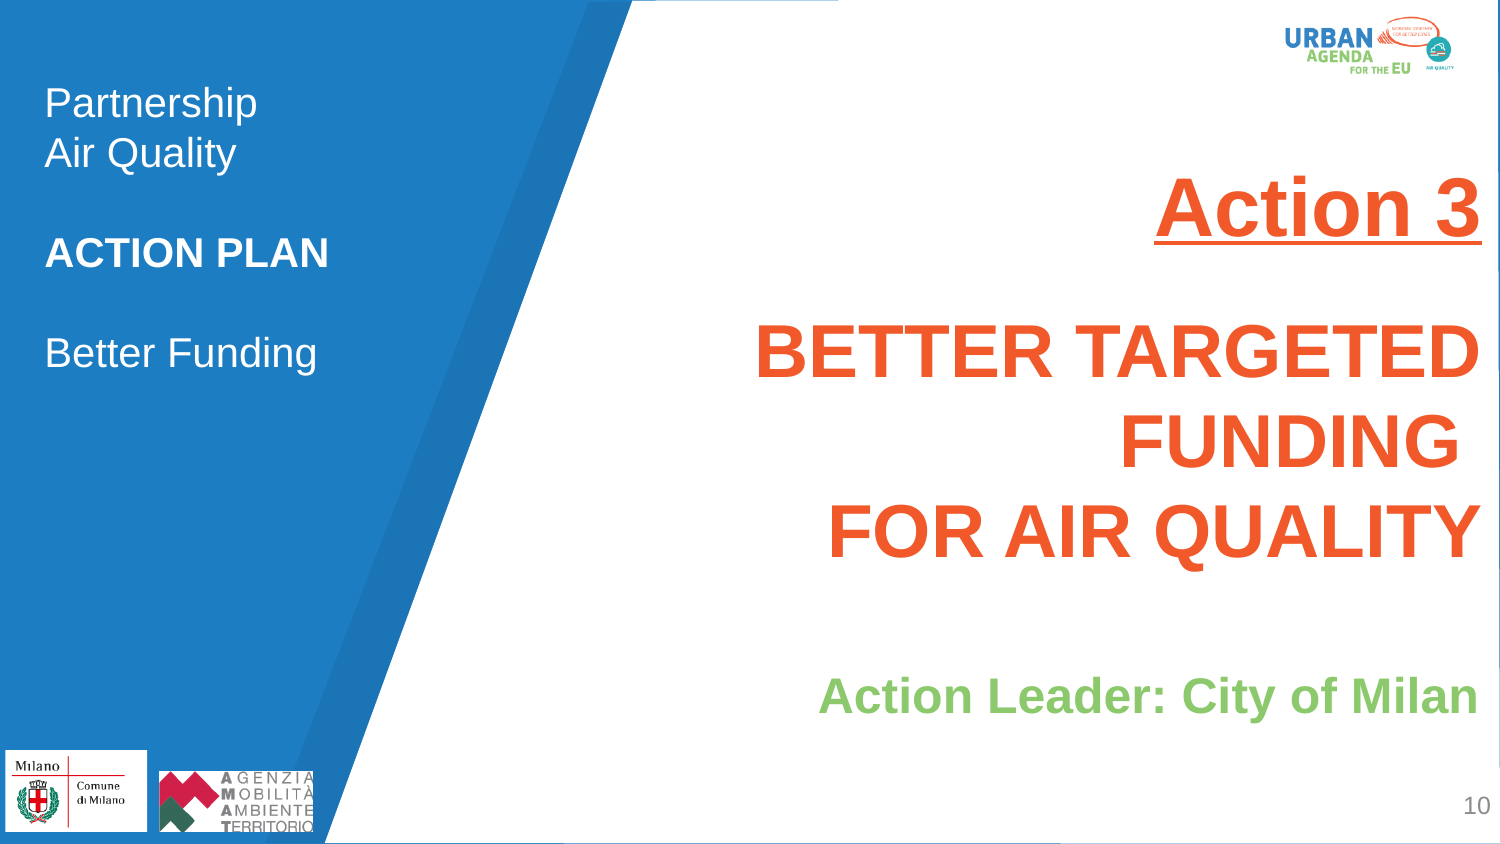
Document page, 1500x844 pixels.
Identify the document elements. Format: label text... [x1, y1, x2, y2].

picture [159, 770, 314, 833]
picture [1264, 7, 1491, 80]
text_box Partnership Air Quality ACTION PLAN Better Funding [29, 43, 479, 529]
title Action 3 - Better targeted funding for air quality [465, 150, 1498, 576]
slide_number 10 [1156, 782, 1500, 827]
text_box Action Leader: City of Milan [803, 655, 1500, 731]
picture [5, 750, 148, 833]
